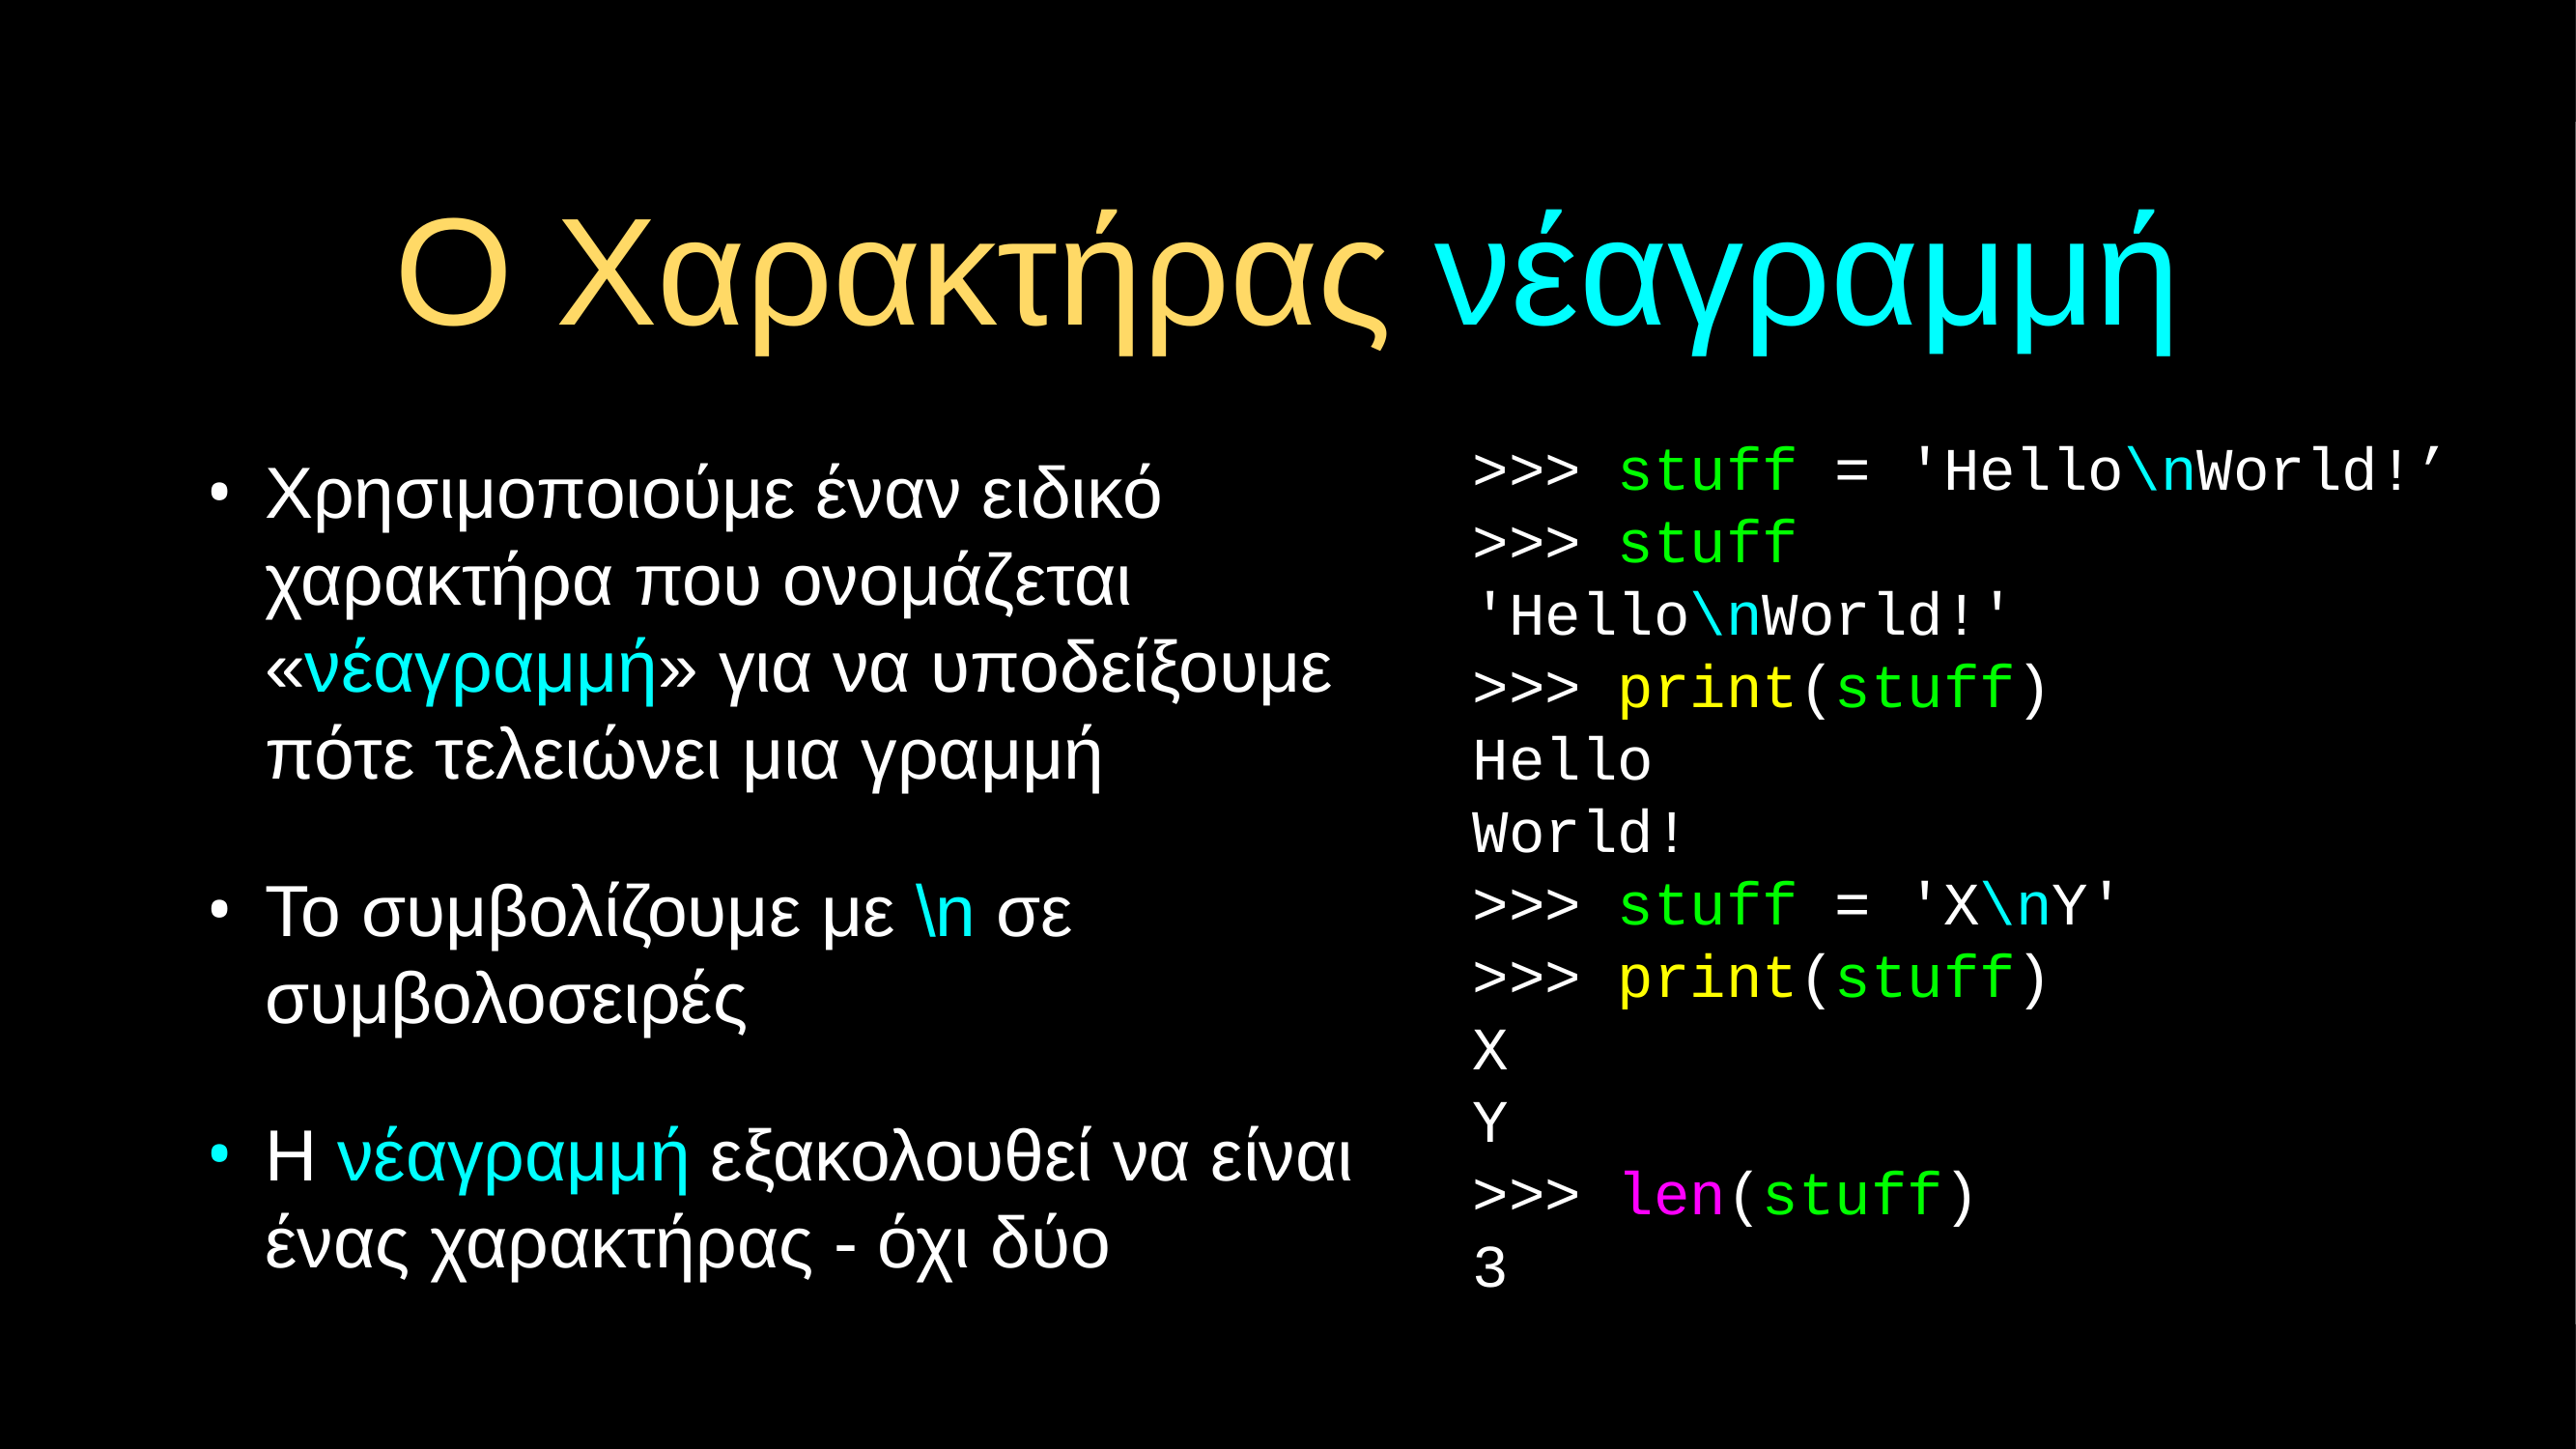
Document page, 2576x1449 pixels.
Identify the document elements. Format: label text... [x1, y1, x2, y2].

title Ο Χαρακτήρας νέαγραμμή [53, 125, 2522, 403]
list Χρησιμοποιούμε έναν ειδικό χαρακτήρα που ονομάζεται «νέαγραμμή» για να υποδείξουμε πότε τελειώνει μια γραμμή Το συμβολίζουμε με \n σε συμβολοσειρές Η νέαγραμμή εξακολουθεί να είναι ένας χαρακτήρας - όχι δύο [139, 412, 1366, 1317]
text_box >>> stuff = 'Hello\nWorld!’ >>> stuff 'Hello\nWorld!' >>> print(stuff) Hello World! >>> stuff = 'X\nY' >>> print(stuff) X Y >>> len(stuff) 3 [1472, 448, 2534, 1281]
